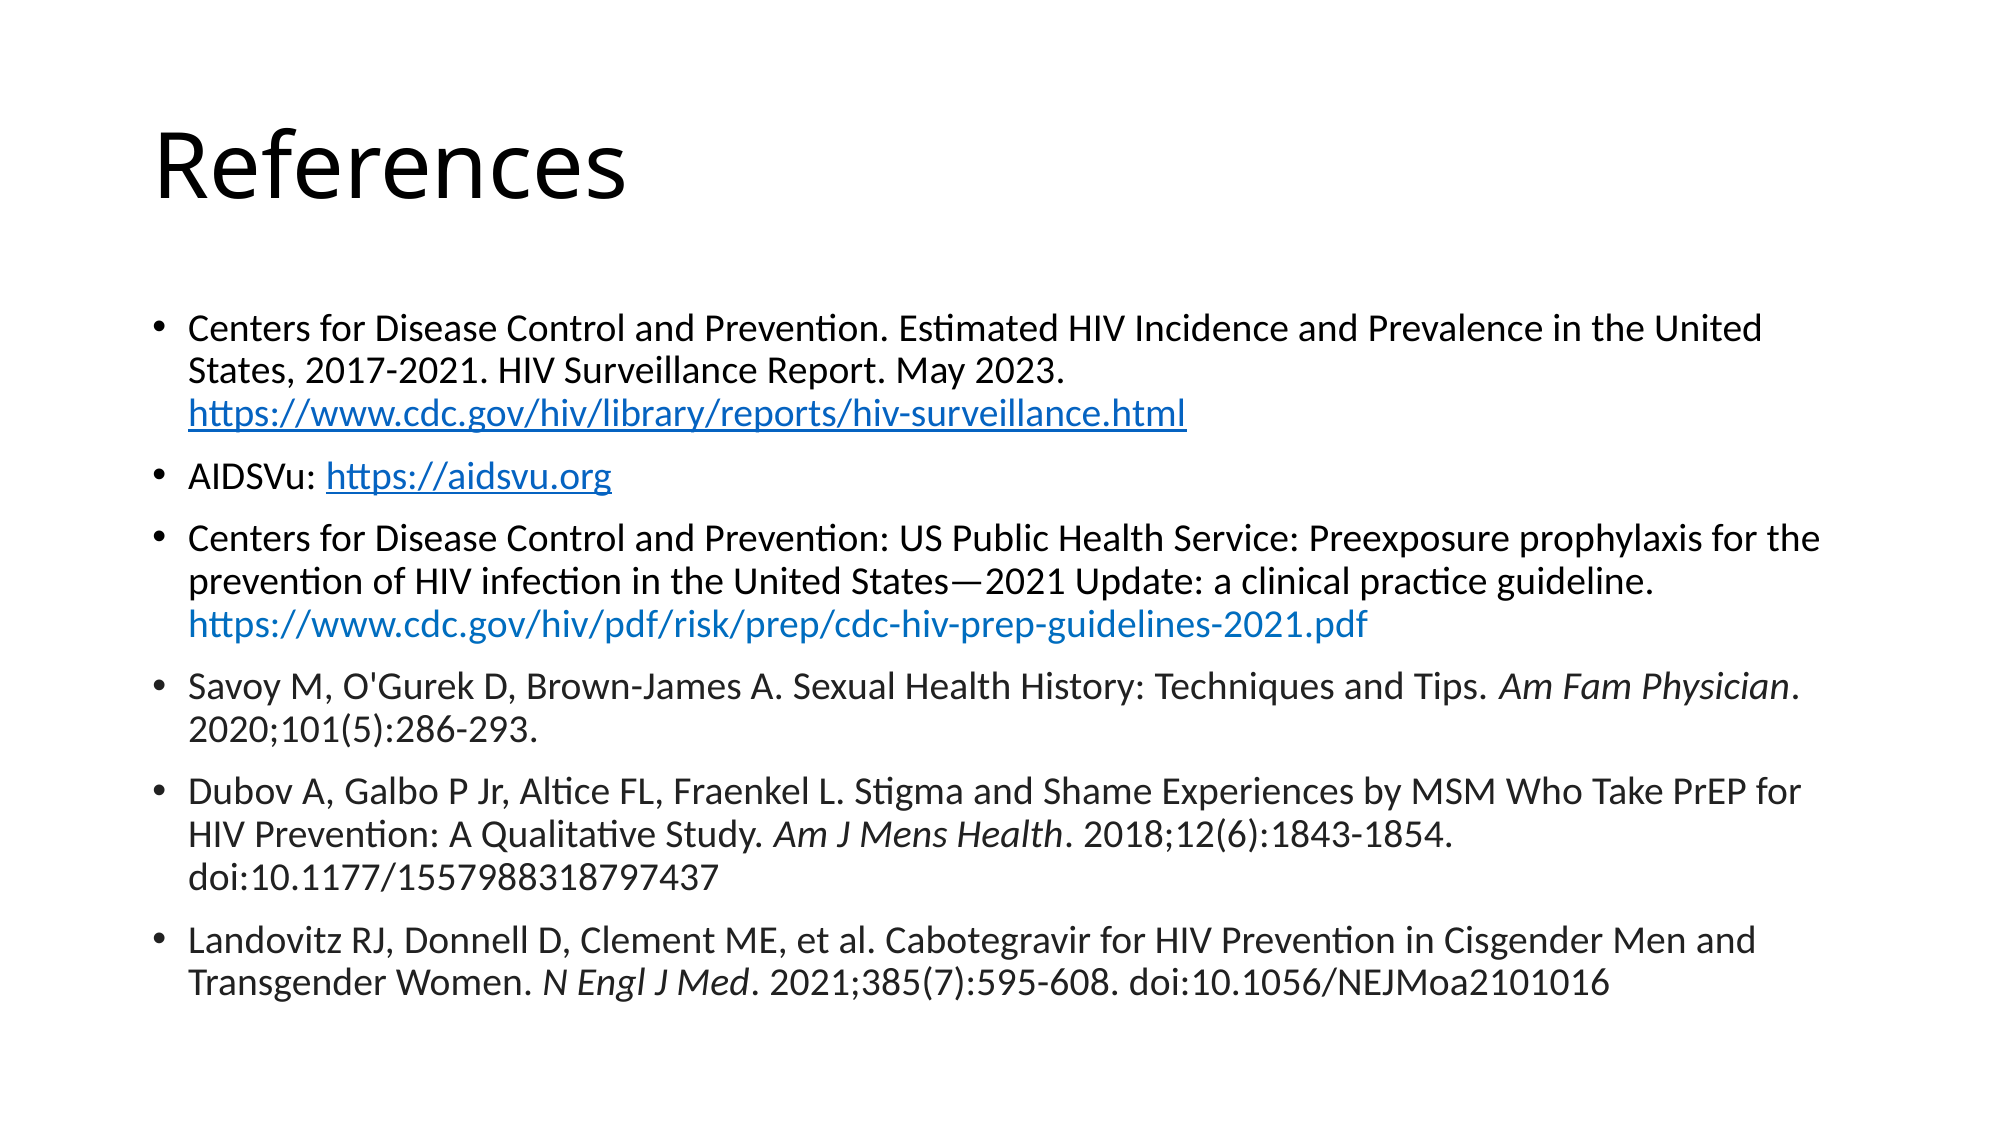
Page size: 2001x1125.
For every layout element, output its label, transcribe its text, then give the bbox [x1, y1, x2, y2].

list Centers for Disease Control and Prevention. Estimated HIV Incidence and Prevalence in the United States, 2017-2021. HIV Surveillance Report. May 2023. https://www.cdc.gov/hiv/library/reports/hiv-surveillance.html AIDSVu: https://aidsvu.org Centers for Disease Control and Prevention: US Public Health Service: Preexposure prophylaxis for the prevention of HIV infection in the United States—2021 Update: a clinical practice guideline. https://www.cdc.gov/hiv/pdf/risk/prep/cdc-hiv-prep-guidelines-2021.pdf Savoy M, O'Gurek D, Brown-James A. Sexual Health History: Techniques and Tips. Am Fam Physician. 2020;101(5):286-293. Dubov A, Galbo P Jr, Altice FL, Fraenkel L. Stigma and Shame Experiences by MSM Who Take PrEP for HIV Prevention: A Qualitative Study. Am J Mens Health. 2018;12(6):1843-1854. doi:10.1177/1557988318797437 Landovitz RJ, Donnell D, Clement ME, et al. Cabotegravir for HIV Prevention in Cisgender Men and Transgender Women. N Engl J Med. 2021;385(7):595-608. doi:10.1056/NEJMoa2101016 [137, 299, 1863, 1014]
title References [137, 59, 1863, 278]
